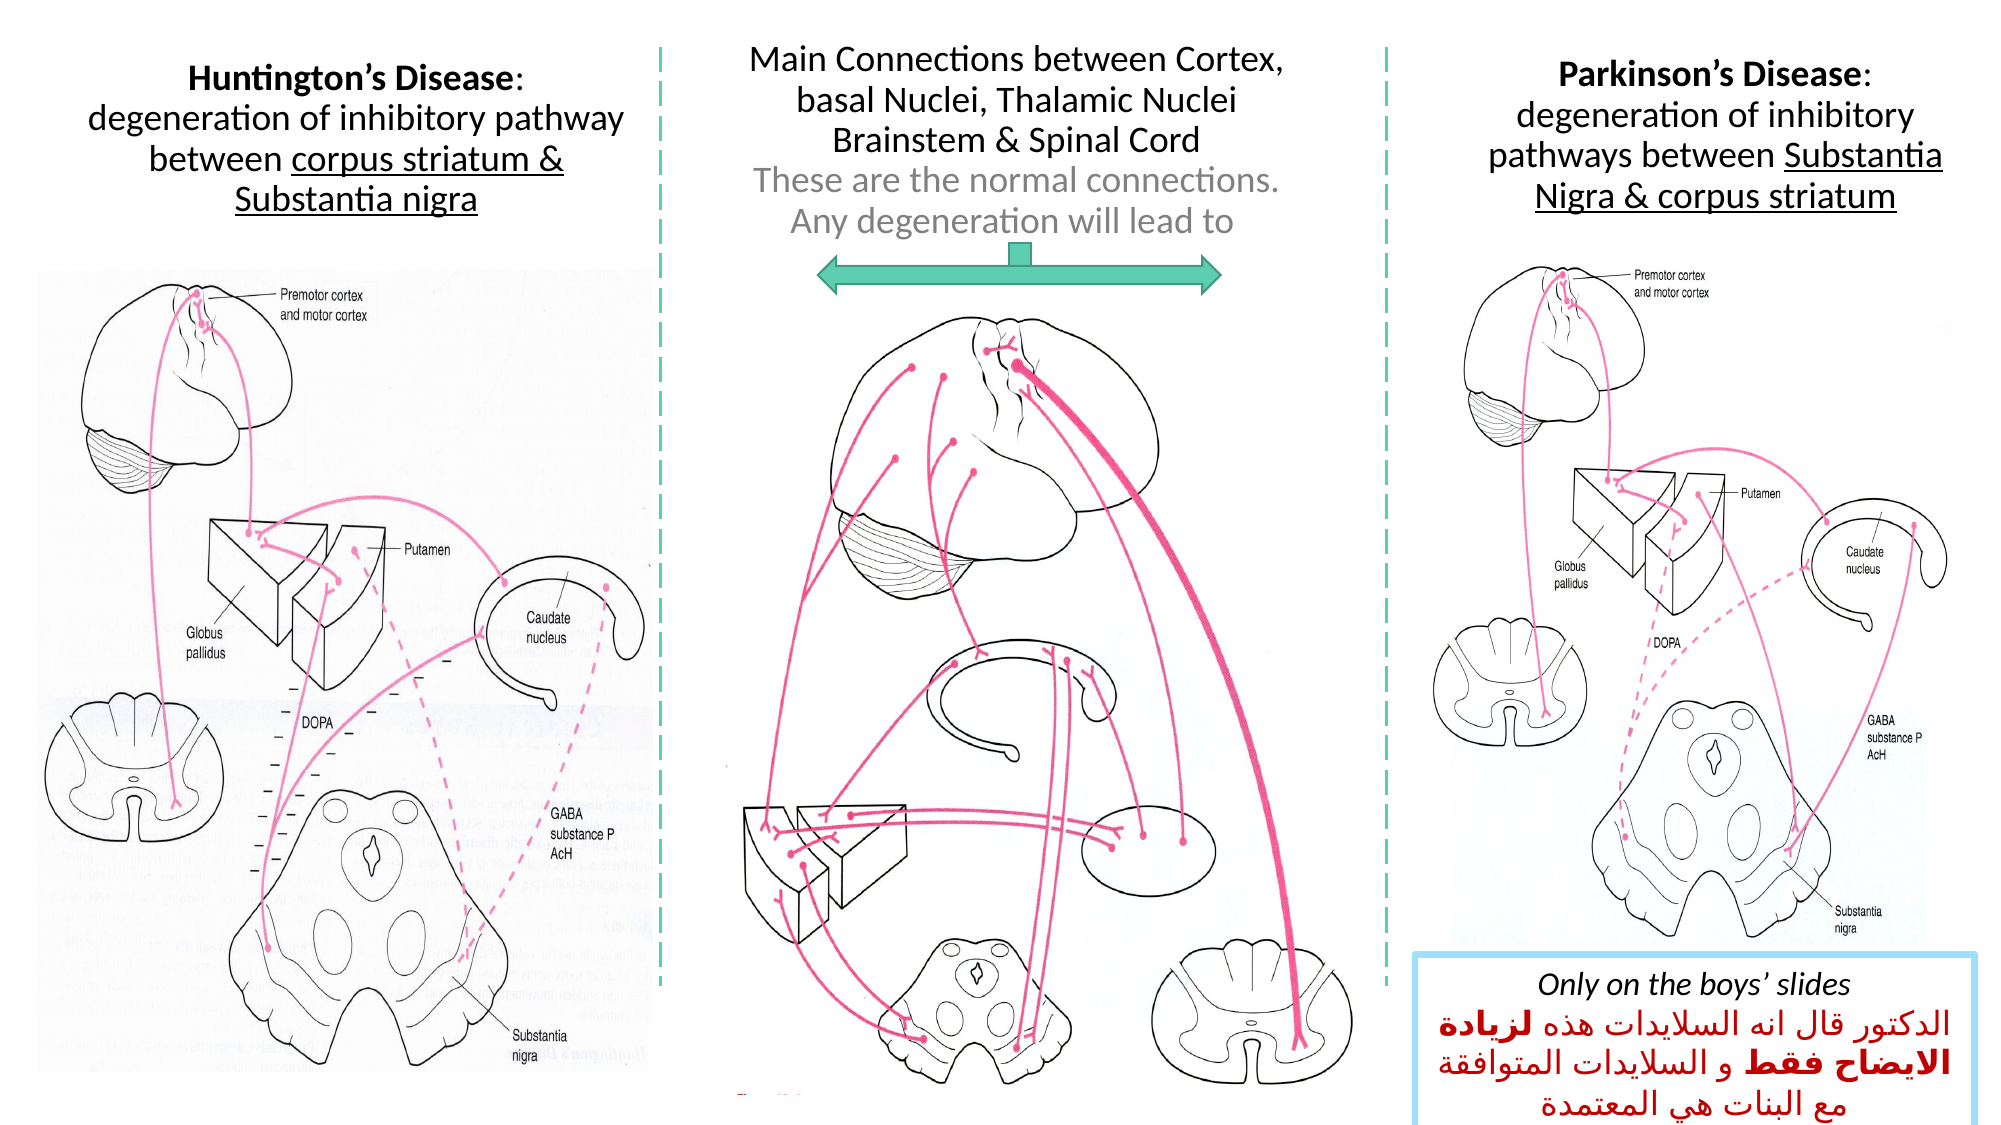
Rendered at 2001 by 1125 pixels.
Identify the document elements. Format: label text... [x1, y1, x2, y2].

picture [36, 269, 654, 1072]
title Main Connections between Cortex, basal Nuclei, Thalamic Nuclei Brainstem & Spinal Cord These are the normal connections. Any degeneration will lead to [728, 30, 1306, 250]
text_box Huntington’s Disease: degeneration of inhibitory pathway between corpus striatum & Substantia nigra [67, 29, 646, 248]
text_box Parkinson’s Disease: degeneration of inhibitory pathways between Substantia Nigra & corpus striatum [1451, 26, 1981, 244]
text_box [1008, 250, 1032, 264]
text_box Only on the boys’ slides الدكتور قال انه السلايدات هذه لزيادة الايضاح فقط و السلايدات المتوافقة مع البنات هي المعتمدة [1414, 954, 1975, 1125]
picture [722, 305, 1358, 1095]
text_box [816, 254, 1223, 296]
picture [1423, 254, 1953, 944]
